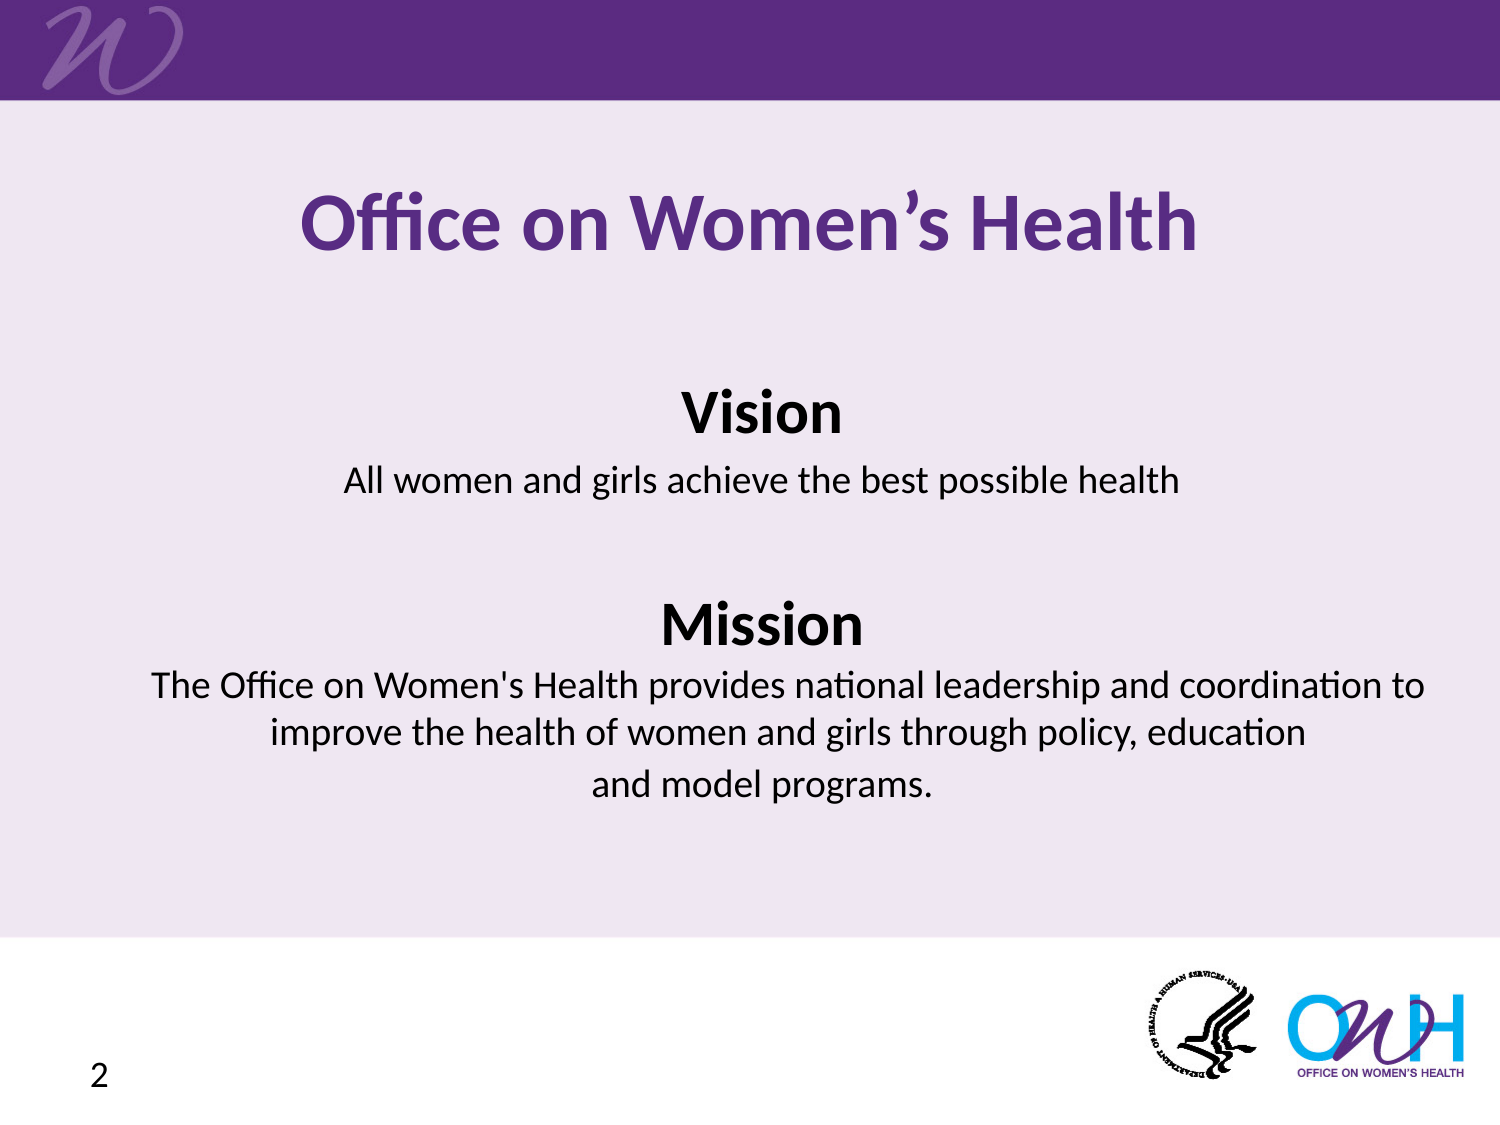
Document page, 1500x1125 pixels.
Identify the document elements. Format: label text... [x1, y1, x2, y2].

picture [0, 0, 1500, 1125]
title Office on Women’s Health [75, 125, 1425, 275]
list Vision All women and girls achieve the best possible health Mission The Office on Women's Health provides national leadership and coordination to improve the health of women and girls through policy, education and model programs. [37, 362, 1488, 963]
